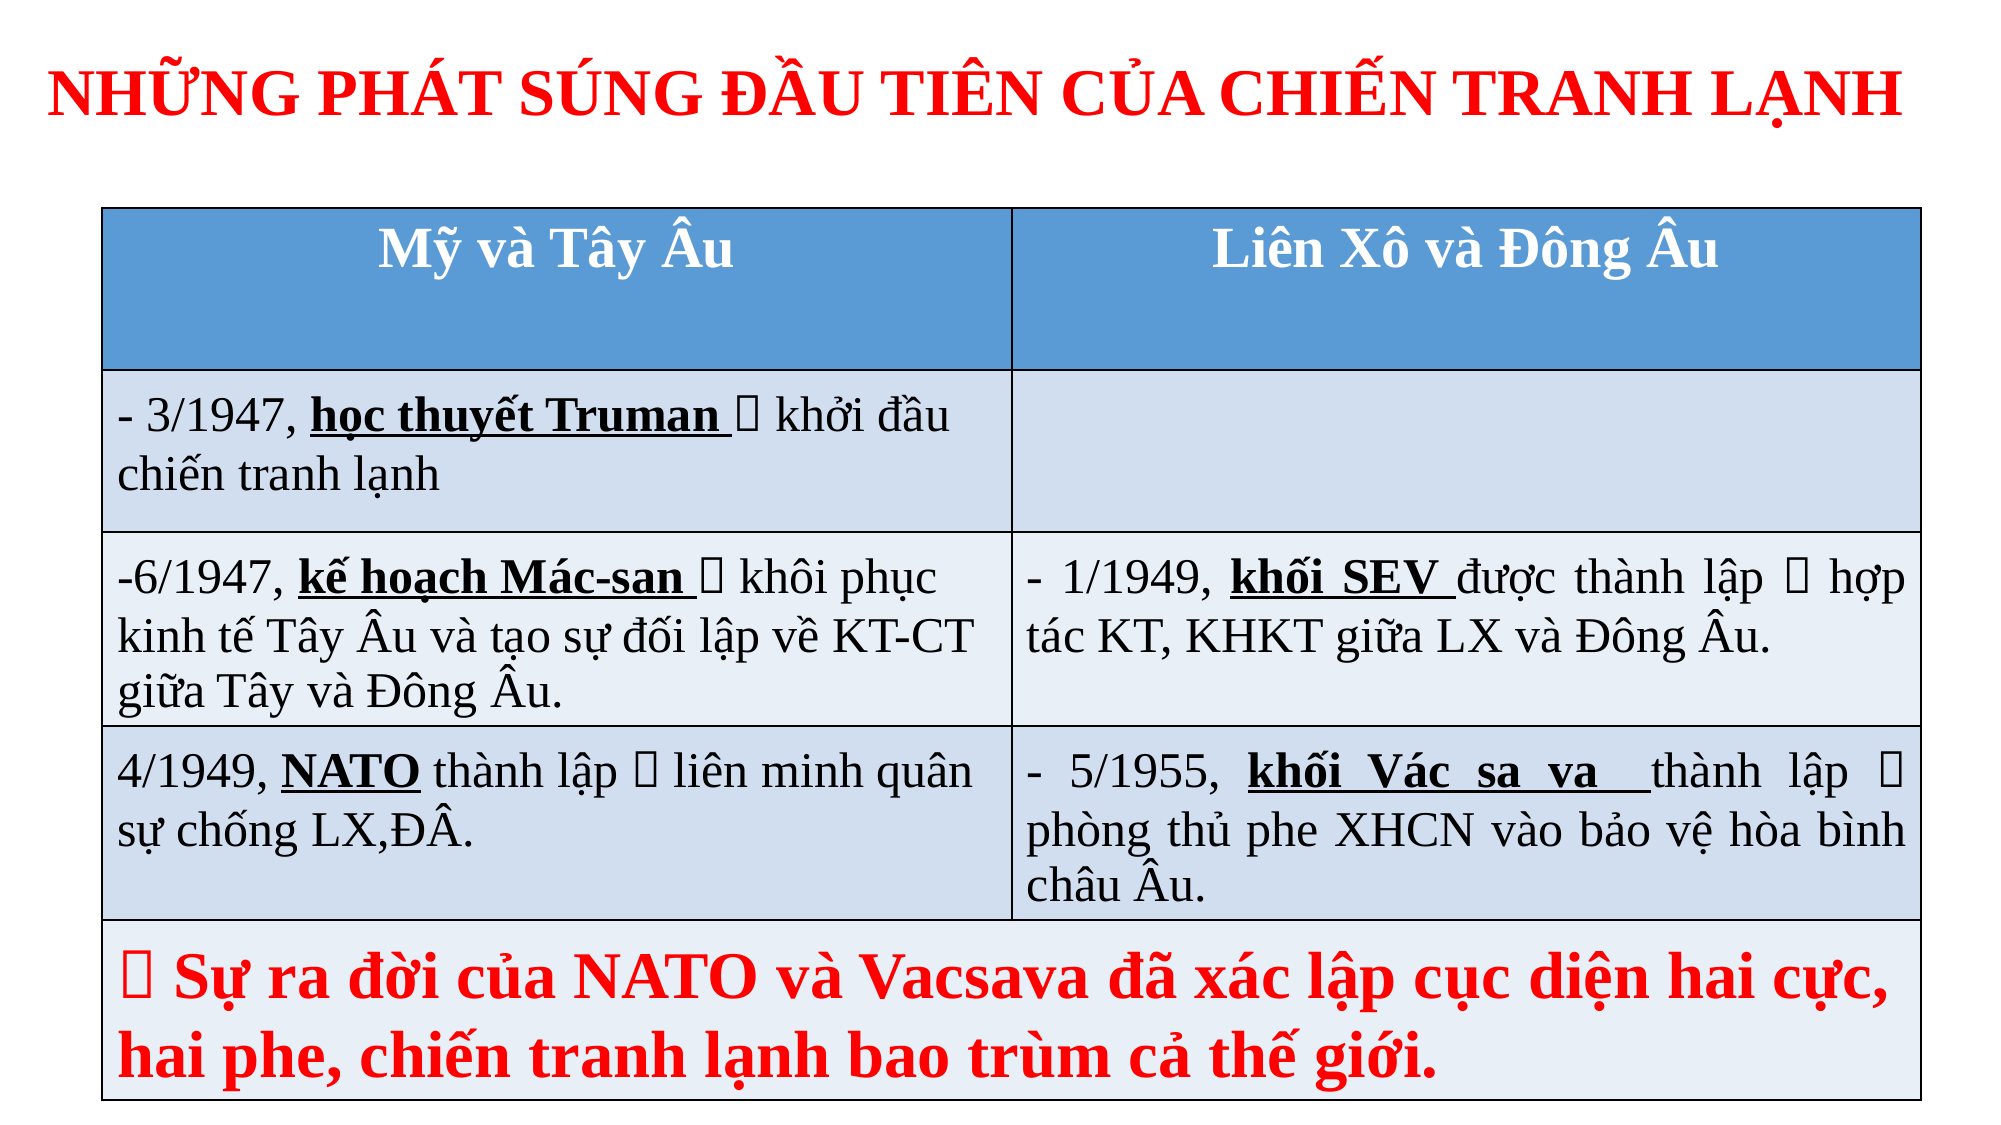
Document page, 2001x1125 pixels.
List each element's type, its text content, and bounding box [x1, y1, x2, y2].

table_cell  Sự ra đời của NATO và Vacsava đã xác lập cục diện hai cực, hai phe, chiến tranh lạnh bao trùm cả thế giới. [103, 921, 1920, 1099]
table_cell [1013, 371, 1920, 531]
table_cell - 1/1949, khối SEV được thành lập  hợp tác KT, KHKT giữa LX và Đông Âu. [1013, 533, 1920, 725]
table_header Liên Xô và Đông Âu [1013, 209, 1920, 369]
table_cell - 3/1947, học thuyết Truman  khởi đầu chiến tranh lạnh [103, 371, 1011, 531]
title NHỮNG PHÁT SÚNG ĐẦU TIÊN CỦA CHIẾN TRANH LẠNH [31, 3, 1922, 138]
table_cell -6/1947, kế hoạch Mác-san  khôi phục kinh tế Tây Âu và tạo sự đối lập về KT-CT giữa Tây và Đông Âu. [103, 533, 1011, 725]
table_cell 4/1949, NATO thành lập  liên minh quân sự chống LX,ĐÂ. [103, 727, 1011, 919]
table_cell - 5/1955, khối Vác sa va thành lập  phòng thủ phe XHCN vào bảo vệ hòa bình châu Âu. [1013, 727, 1920, 919]
table_header Mỹ và Tây Âu [103, 209, 1011, 369]
